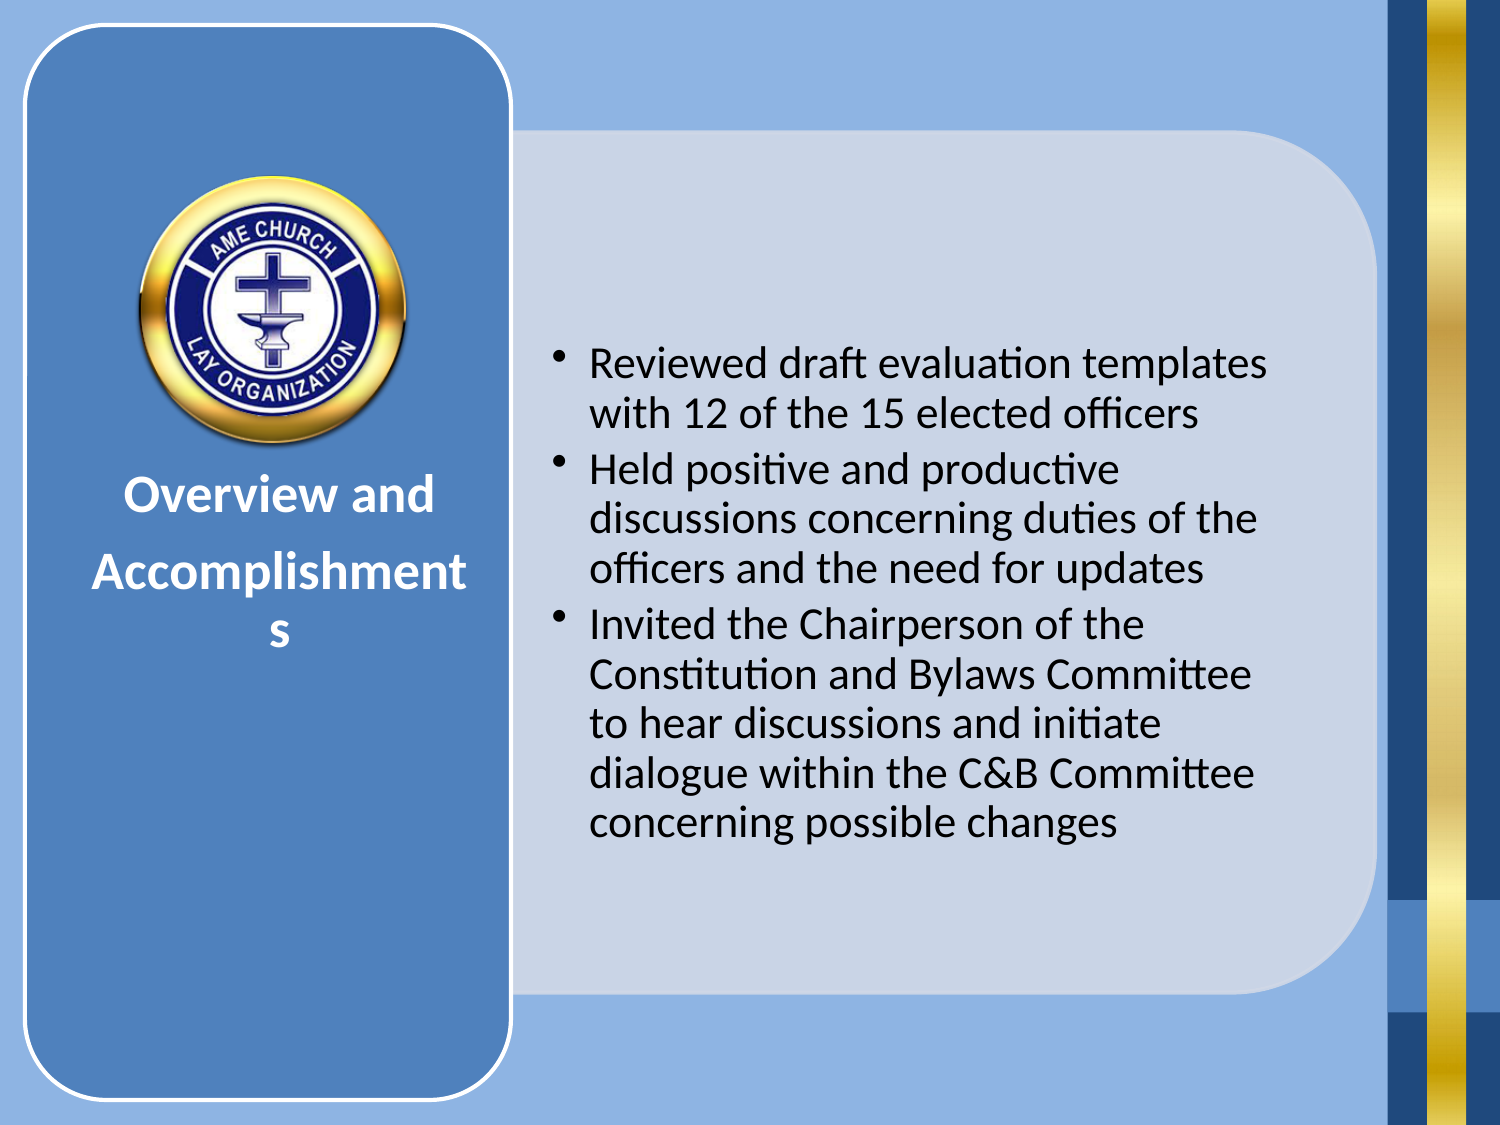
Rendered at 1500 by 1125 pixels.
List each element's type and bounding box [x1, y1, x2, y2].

picture [111, 149, 435, 472]
picture [883, 0, 1500, 1125]
list [24, 24, 1376, 1101]
